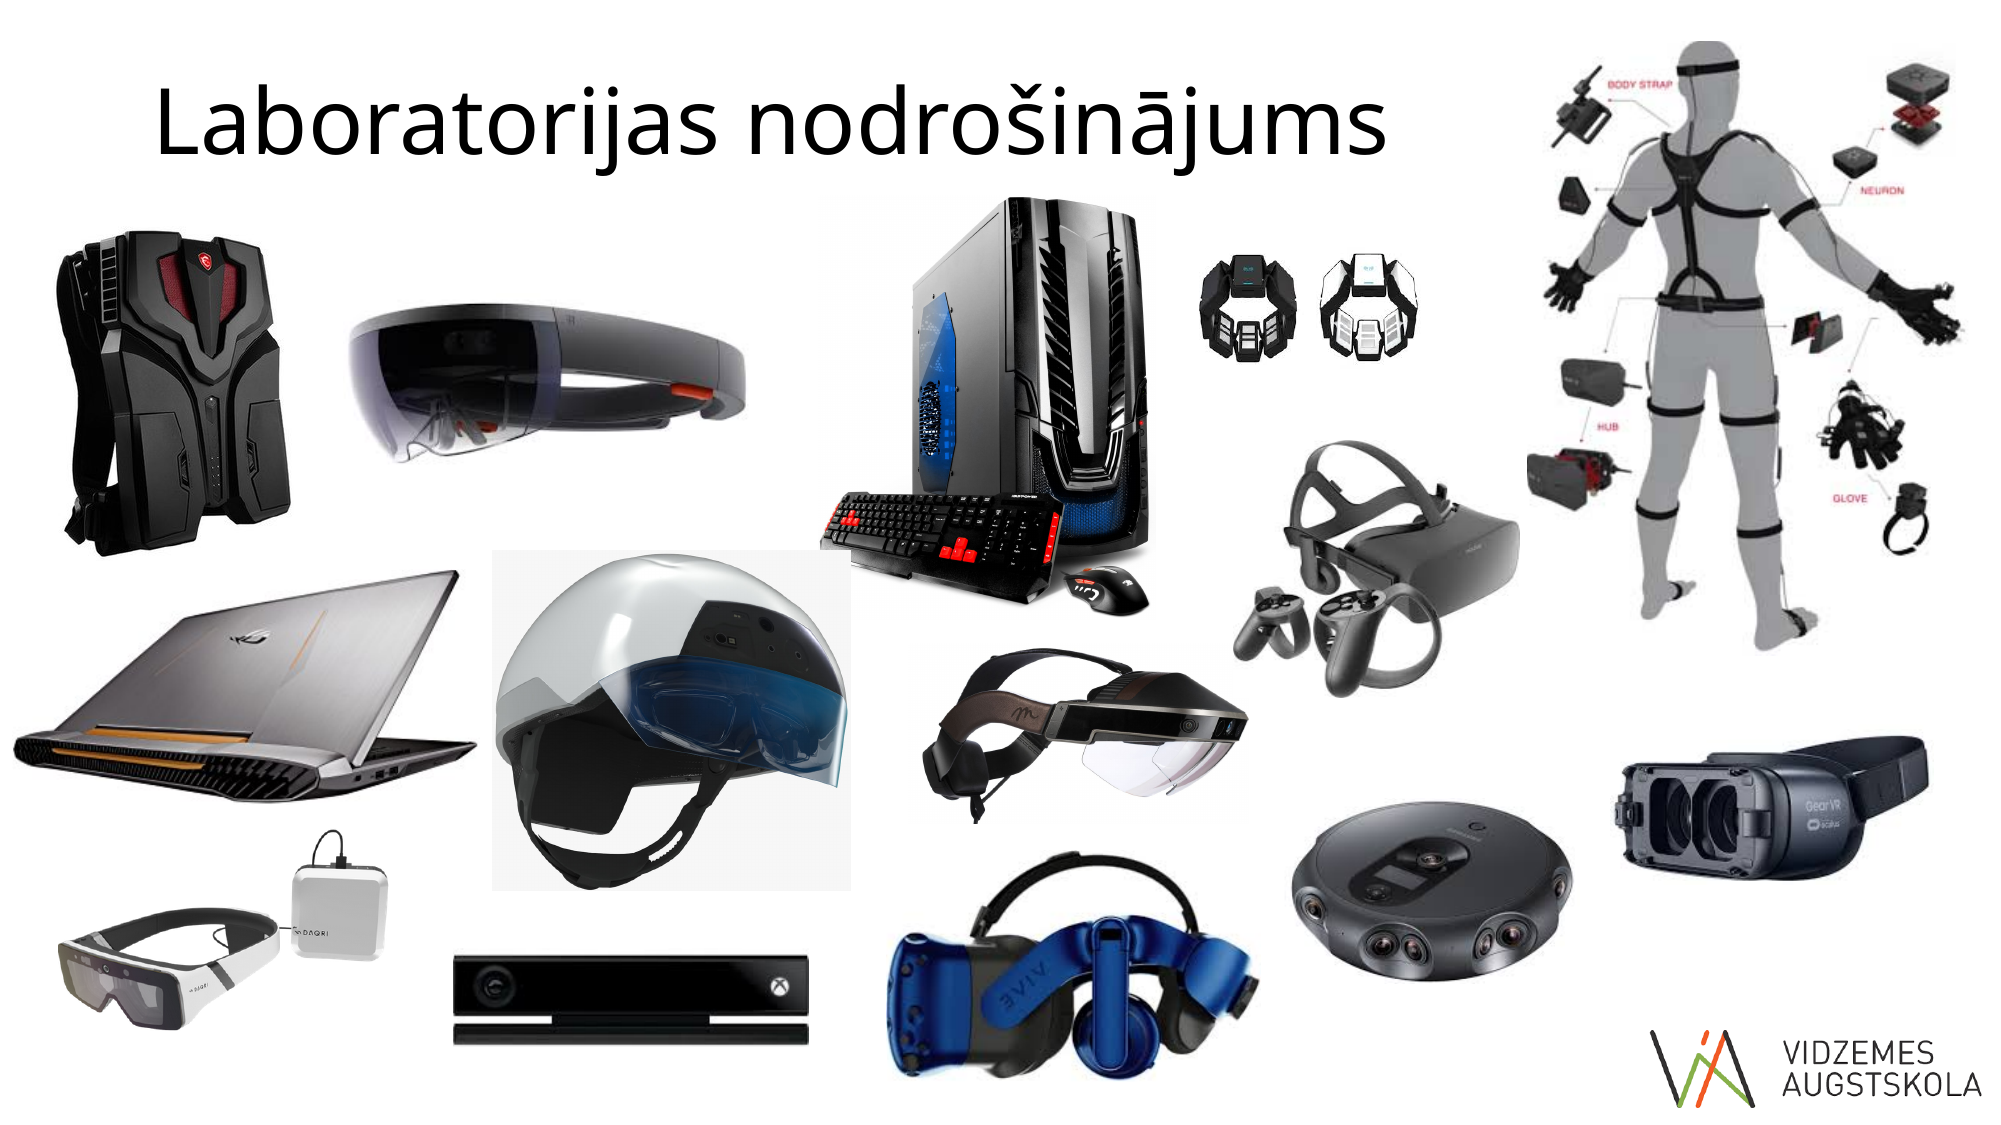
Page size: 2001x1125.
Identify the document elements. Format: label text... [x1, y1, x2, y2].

picture [58, 827, 390, 1031]
picture [12, 569, 480, 805]
picture [1281, 798, 1580, 984]
picture [492, 195, 1156, 891]
picture [1609, 724, 1934, 885]
picture [1527, 41, 1970, 656]
picture [908, 440, 1520, 824]
picture [453, 947, 809, 1048]
picture [1649, 1030, 1982, 1108]
picture [343, 293, 750, 466]
picture [52, 220, 294, 561]
picture [1186, 247, 1431, 370]
picture [886, 850, 1261, 1082]
title Laboratorijas nodrošinājums [137, 39, 1863, 211]
